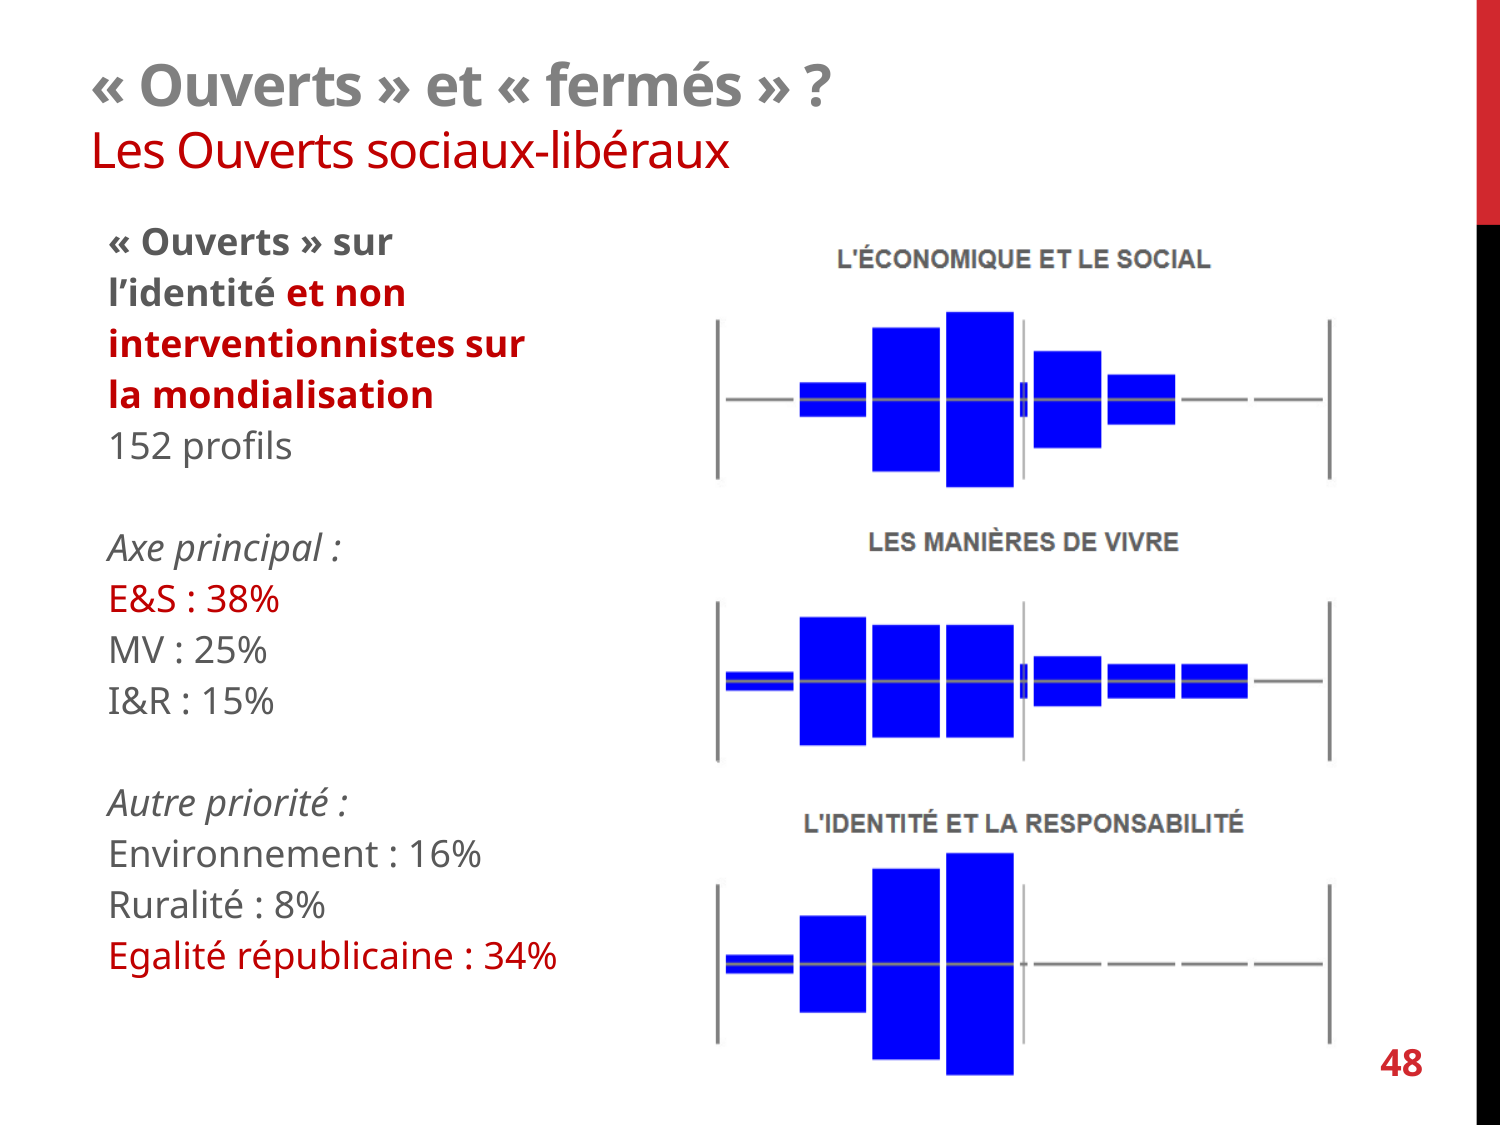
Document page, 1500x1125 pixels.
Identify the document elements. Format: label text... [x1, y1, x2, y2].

table_header « Ouverts » sur l’identité et non interventionnistes sur la mondialisation 152 profils Axe principal : E&S : 38% MV : 25% I&R : 15% Autre priorité : Environnement : 16% Ruralité : 8% Egalité républicaine : 34% [93, 208, 580, 1086]
text_box « Ouverts » et « fermés » ? Les Ouverts sociaux-libéraux [74, 32, 1500, 186]
table_header [580, 208, 1377, 1086]
picture [685, 237, 1364, 1112]
slide_number 48 [1373, 1035, 1439, 1095]
